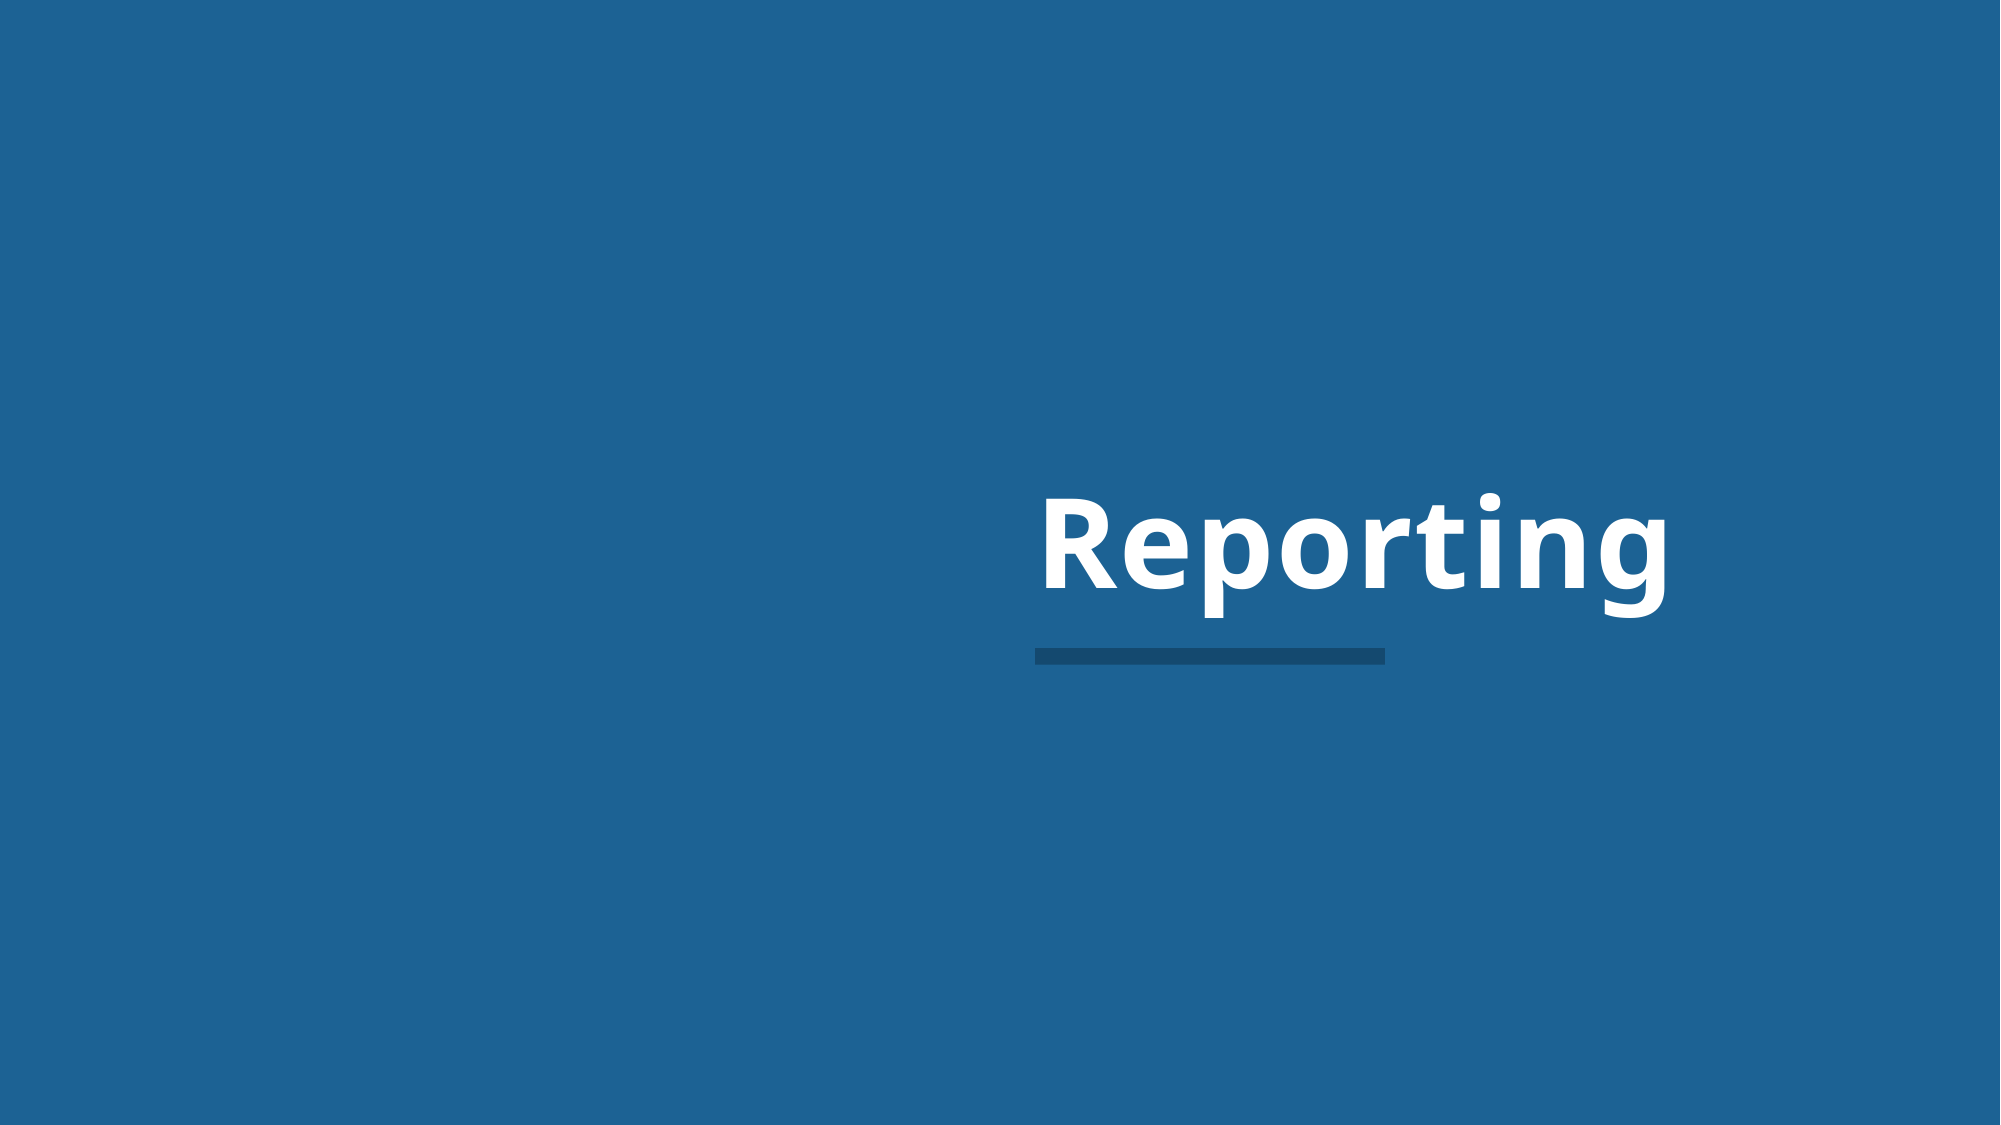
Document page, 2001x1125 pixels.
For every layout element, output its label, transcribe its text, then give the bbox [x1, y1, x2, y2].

title Reporting [1035, 72, 1934, 613]
